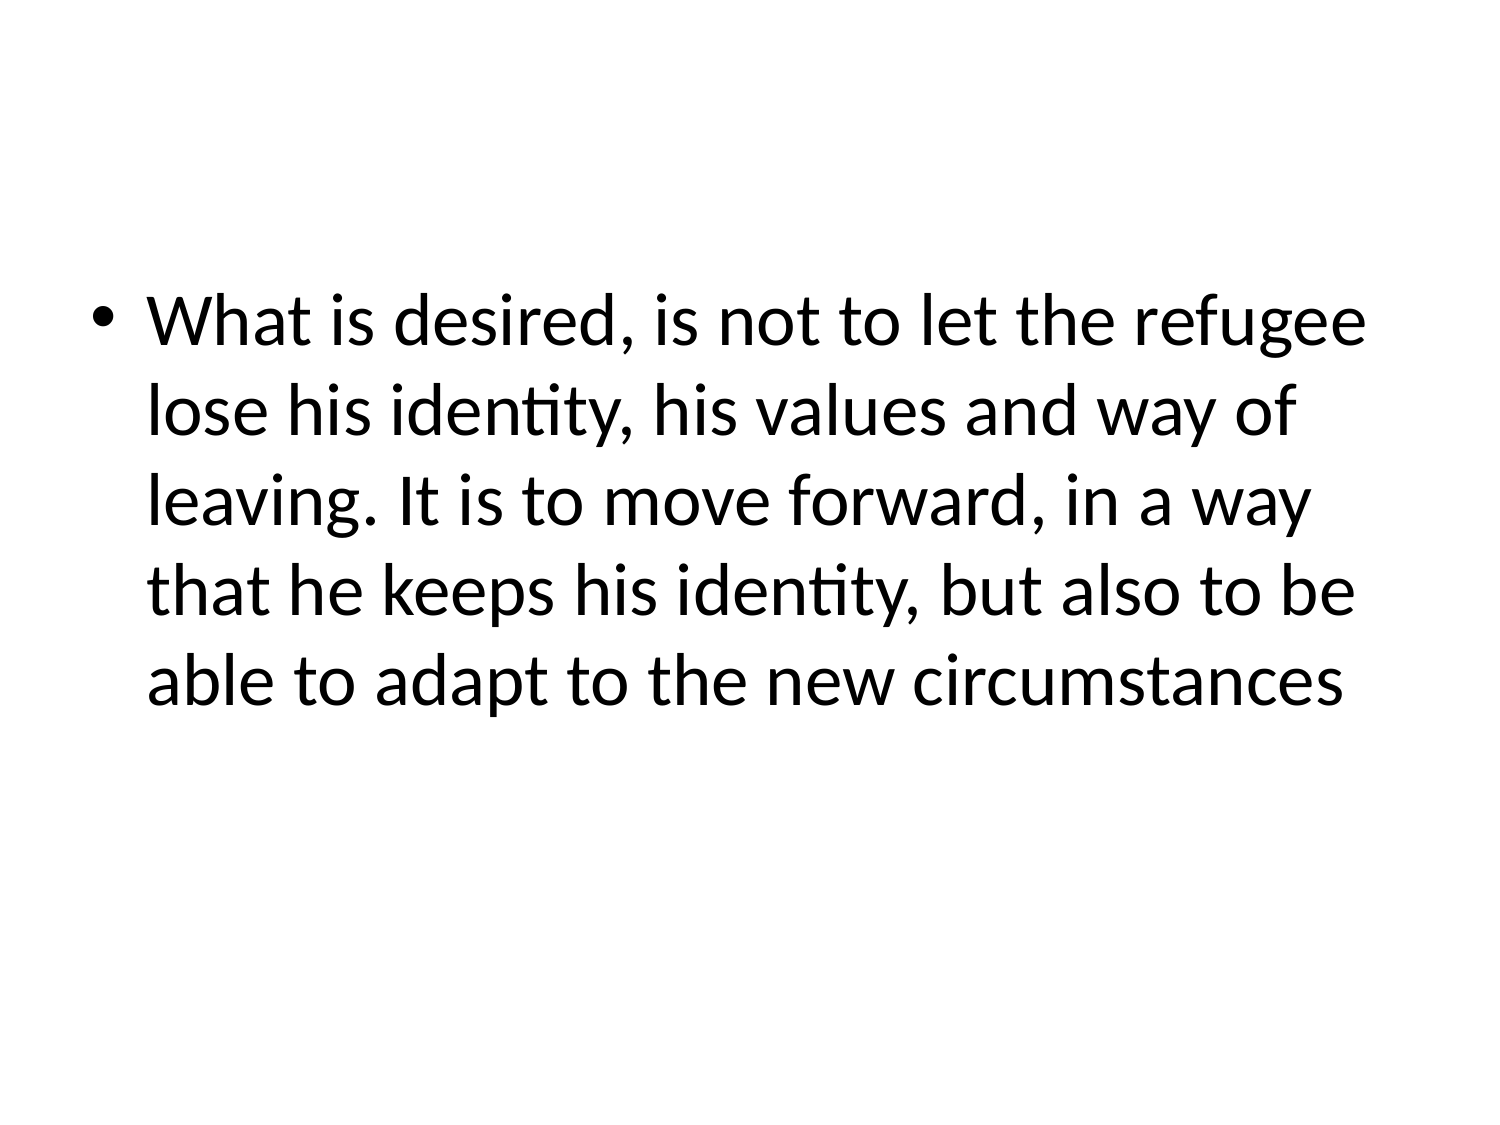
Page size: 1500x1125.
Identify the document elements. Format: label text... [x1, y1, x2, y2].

list What is desired, is not to let the refugee lose his identity, his values and way of leaving. It is to move forward, in a way that he keeps his identity, but also to be able to adapt to the new circumstances [75, 262, 1425, 1005]
